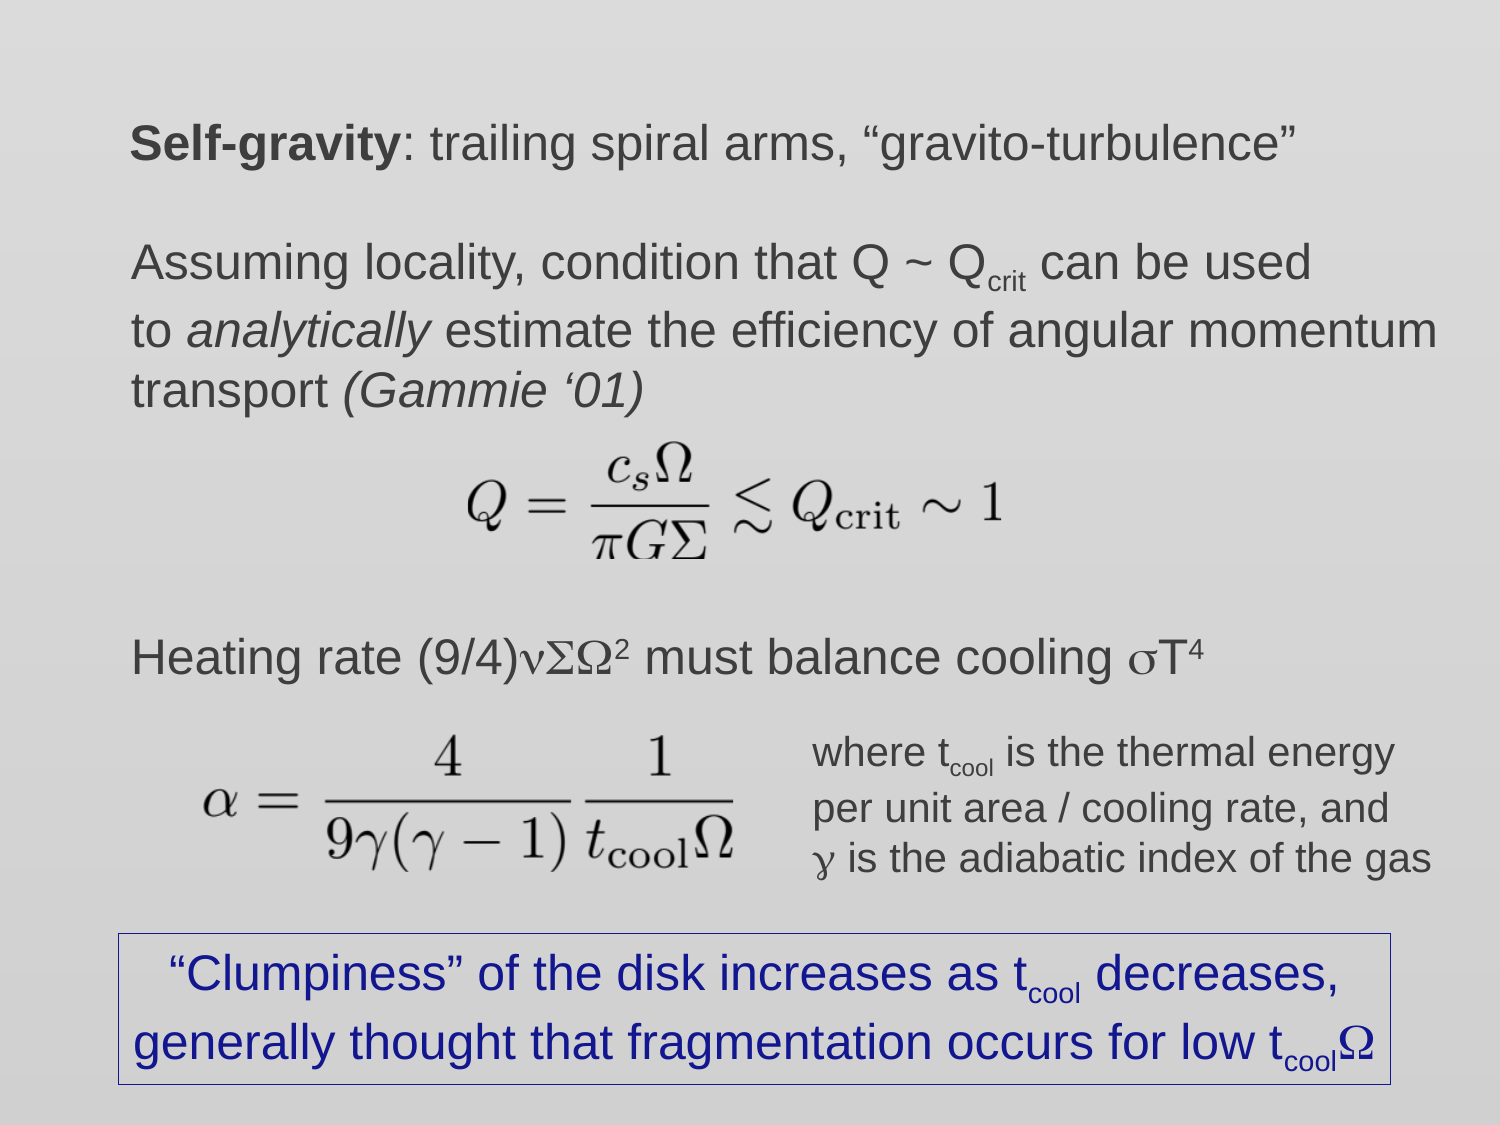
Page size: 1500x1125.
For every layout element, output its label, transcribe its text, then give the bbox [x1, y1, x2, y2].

text_box Self-gravity: trailing spiral arms, “gravito-turbulence” [114, 102, 1312, 178]
picture [202, 734, 734, 872]
picture [467, 440, 1002, 559]
text_box “Clumpiness” of the disk increases as tcool decreases, generally thought that fragmentation occurs for low tcoolW [118, 933, 1391, 1085]
text_box where tcool is the thermal energy per unit area / cooling rate, and g is the adiabatic index of the gas [797, 716, 1448, 889]
text_box Assuming locality, condition that Q ~ Qcrit can be used to analytically estimate the efficiency of angular momentum transport (Gammie ‘01) [115, 221, 1454, 425]
text_box Heating rate (9/4)nSW2 must balance cooling sT4 [116, 616, 1220, 692]
